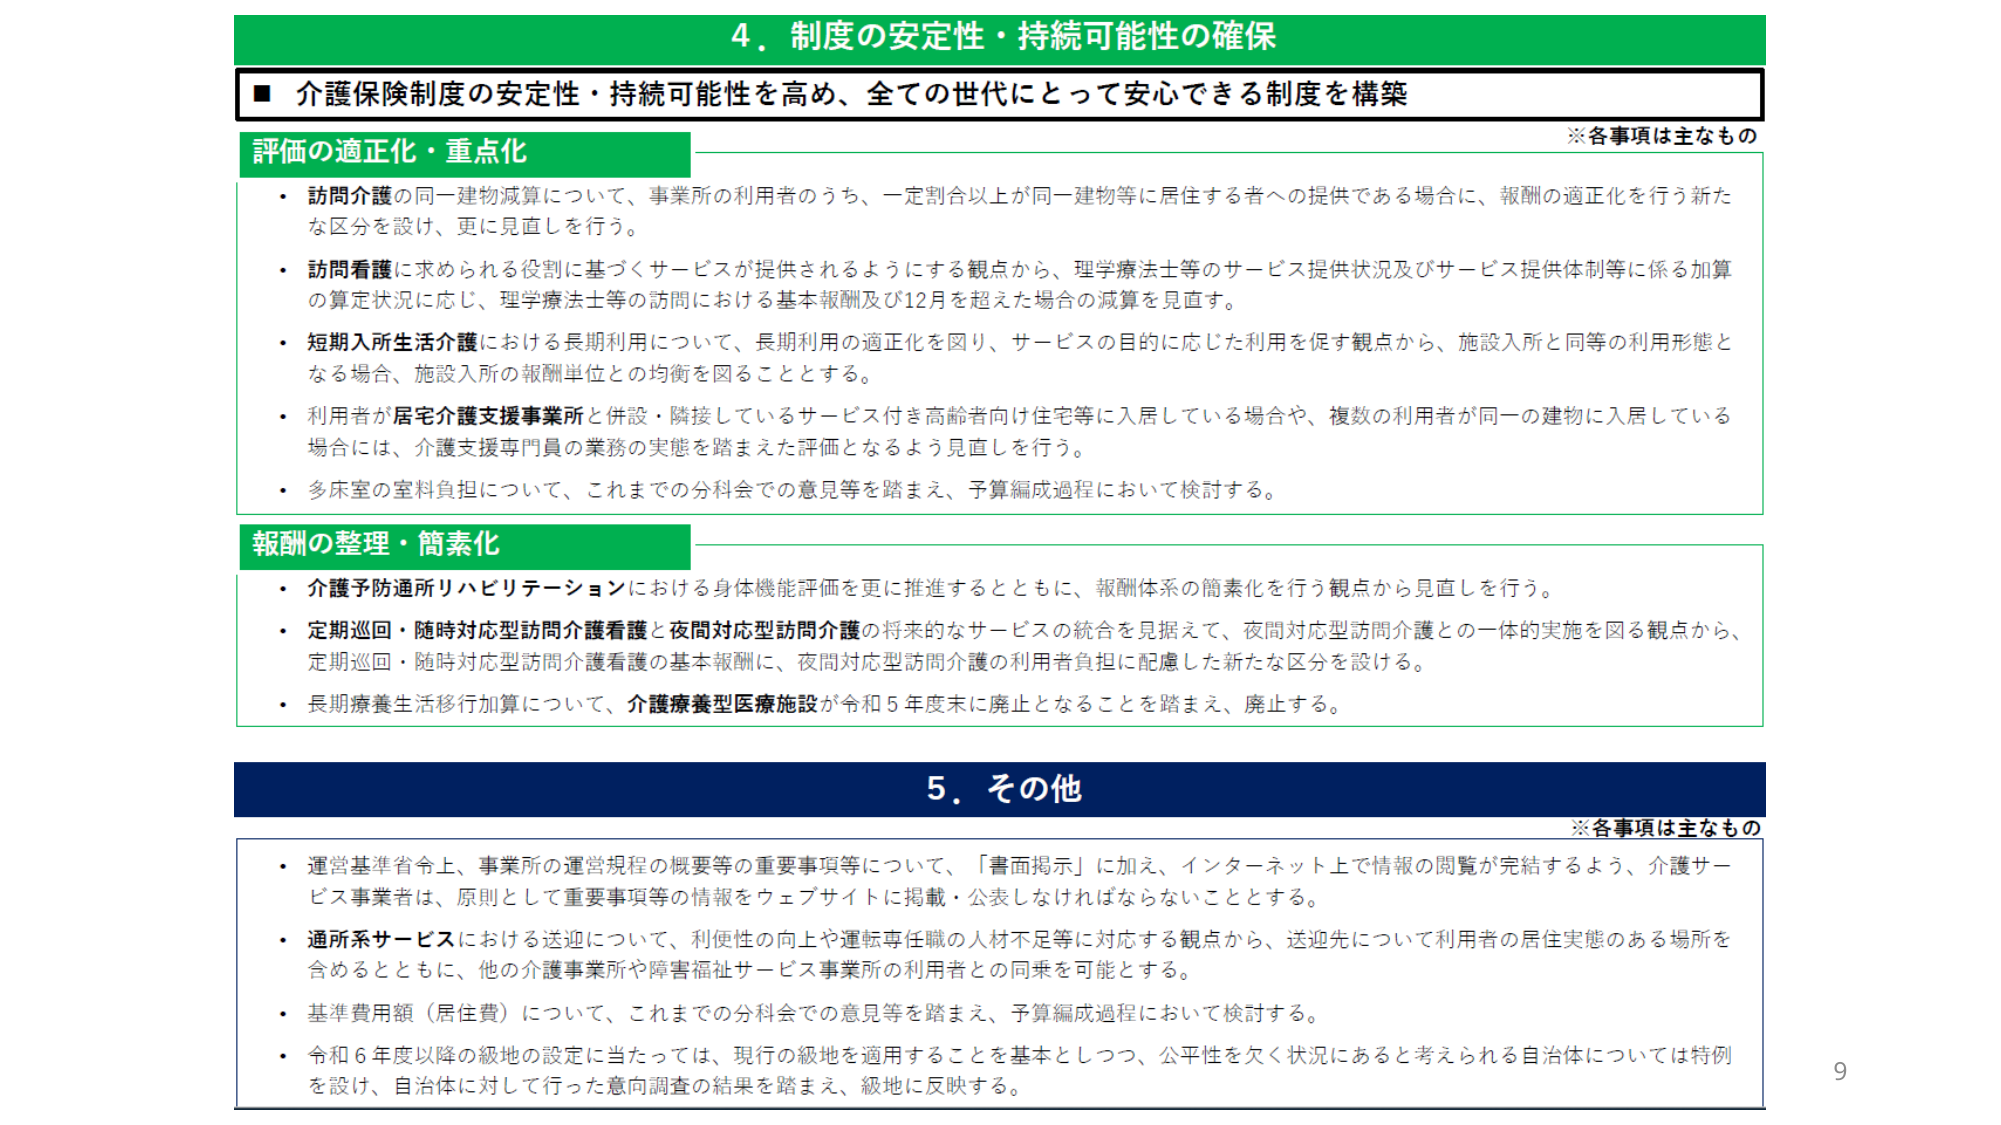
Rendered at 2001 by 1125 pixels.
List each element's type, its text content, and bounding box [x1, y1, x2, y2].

slide_number 8 [1766, 1042, 1863, 1103]
picture [234, 15, 1766, 1110]
